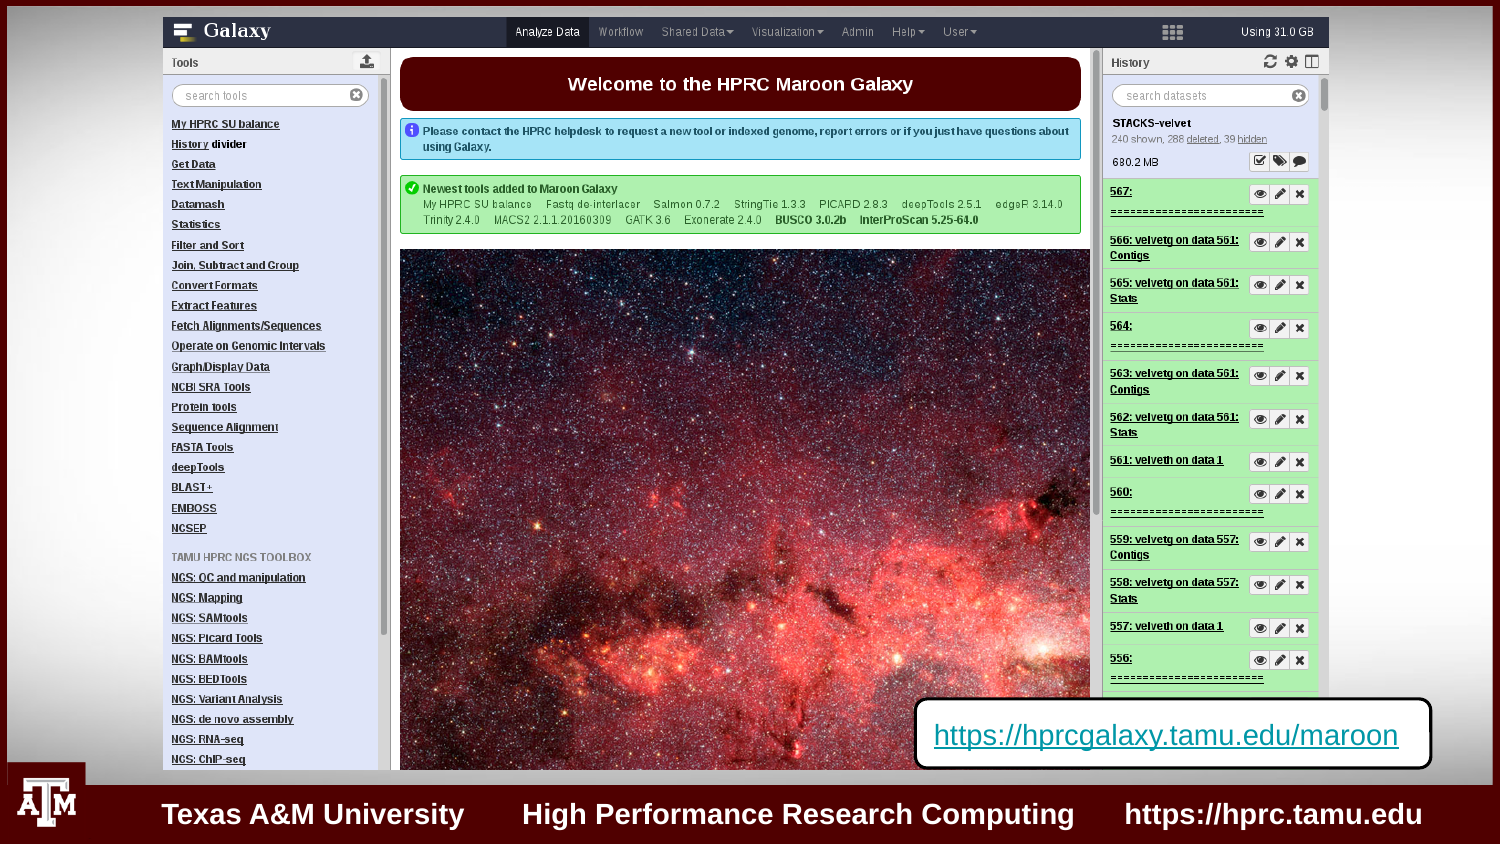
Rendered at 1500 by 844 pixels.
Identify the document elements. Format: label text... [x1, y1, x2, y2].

picture [0, 6, 1493, 844]
text_box https://hprcgalaxy.tamu.edu/maroon [1333, 698, 1431, 768]
